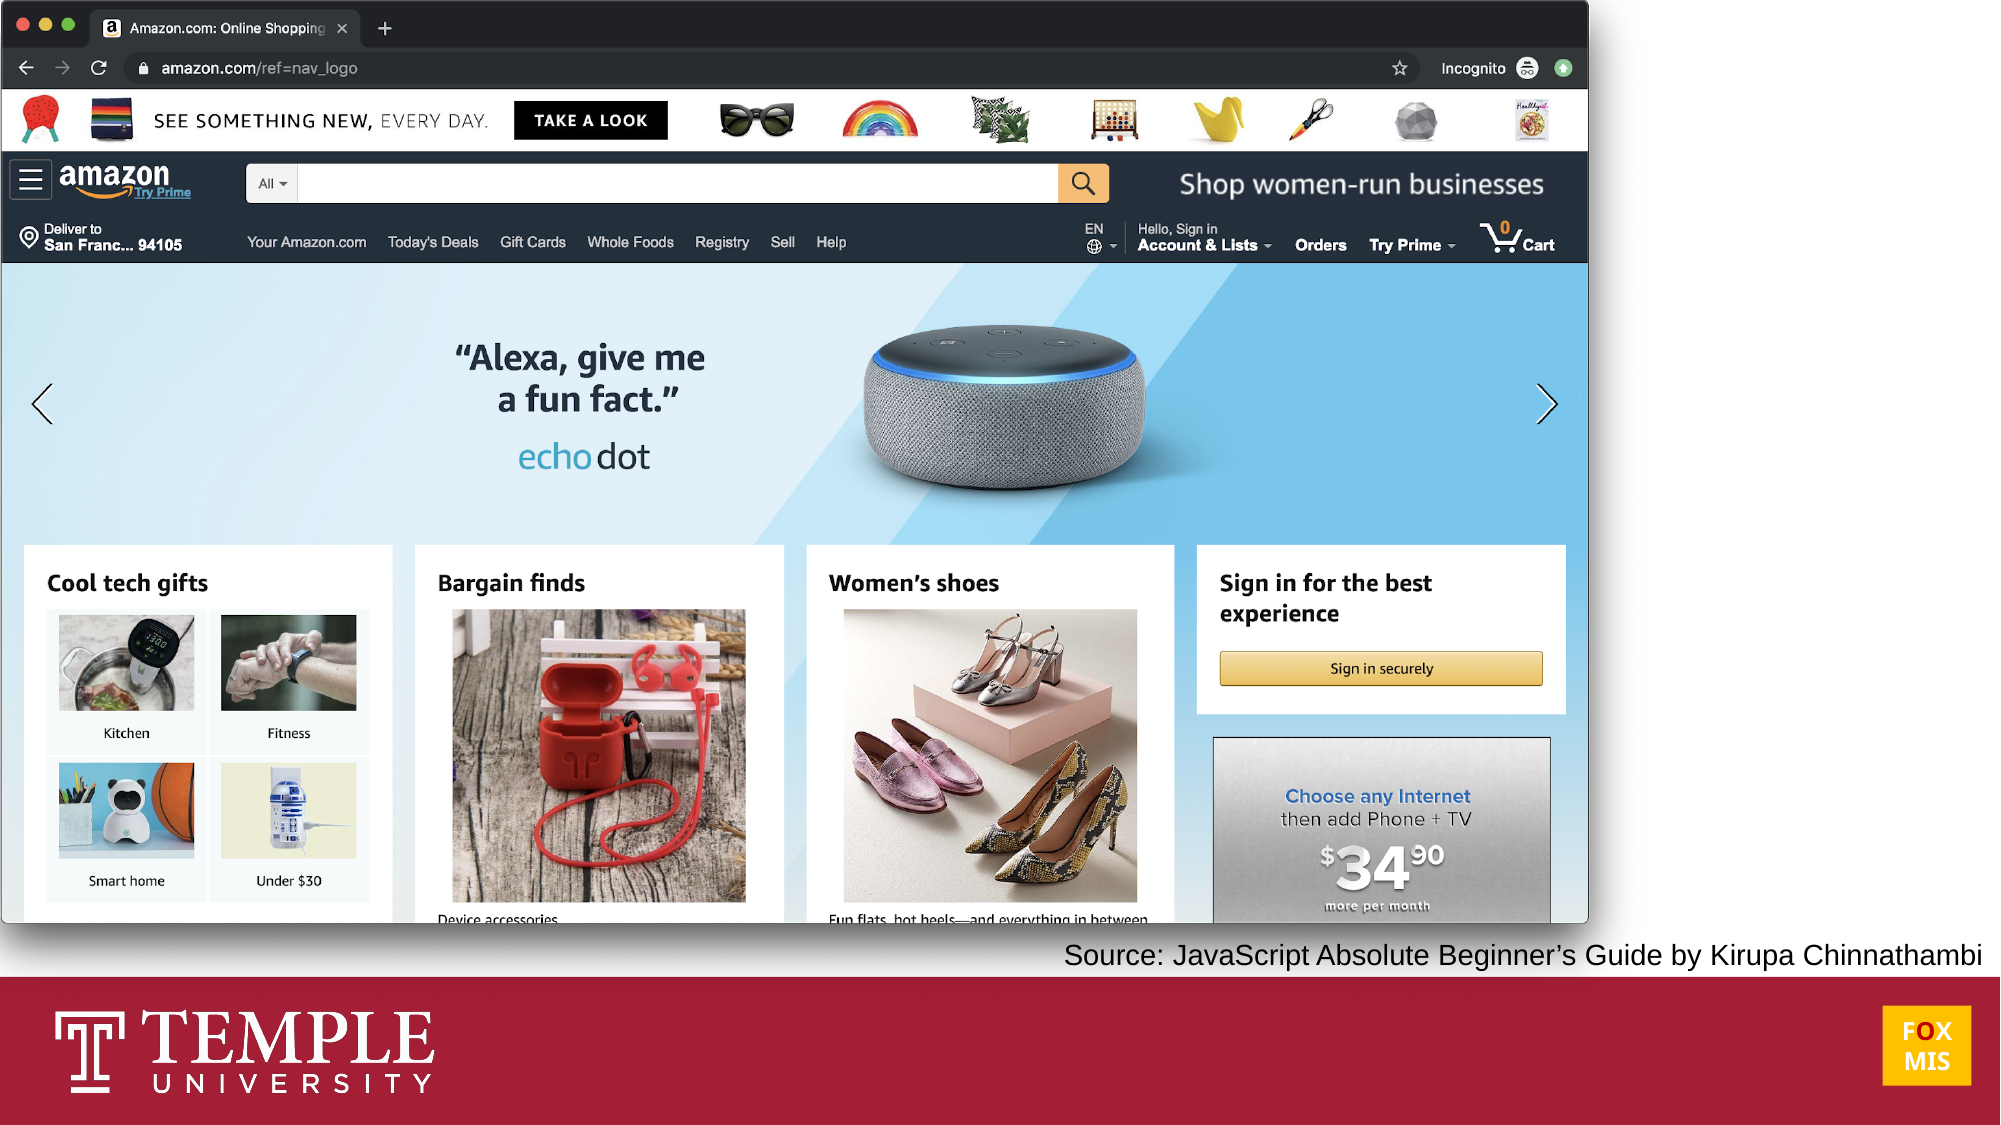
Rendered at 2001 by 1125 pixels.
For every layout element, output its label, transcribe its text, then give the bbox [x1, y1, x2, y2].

picture [0, 0, 1652, 1006]
picture [54, 1008, 435, 1094]
text_box Source: JavaScript Absolute Beginner’s Guide by Kirupa Chinnathambi [1657, 929, 2000, 979]
text_box FOX MIS [1881, 1004, 1973, 1088]
